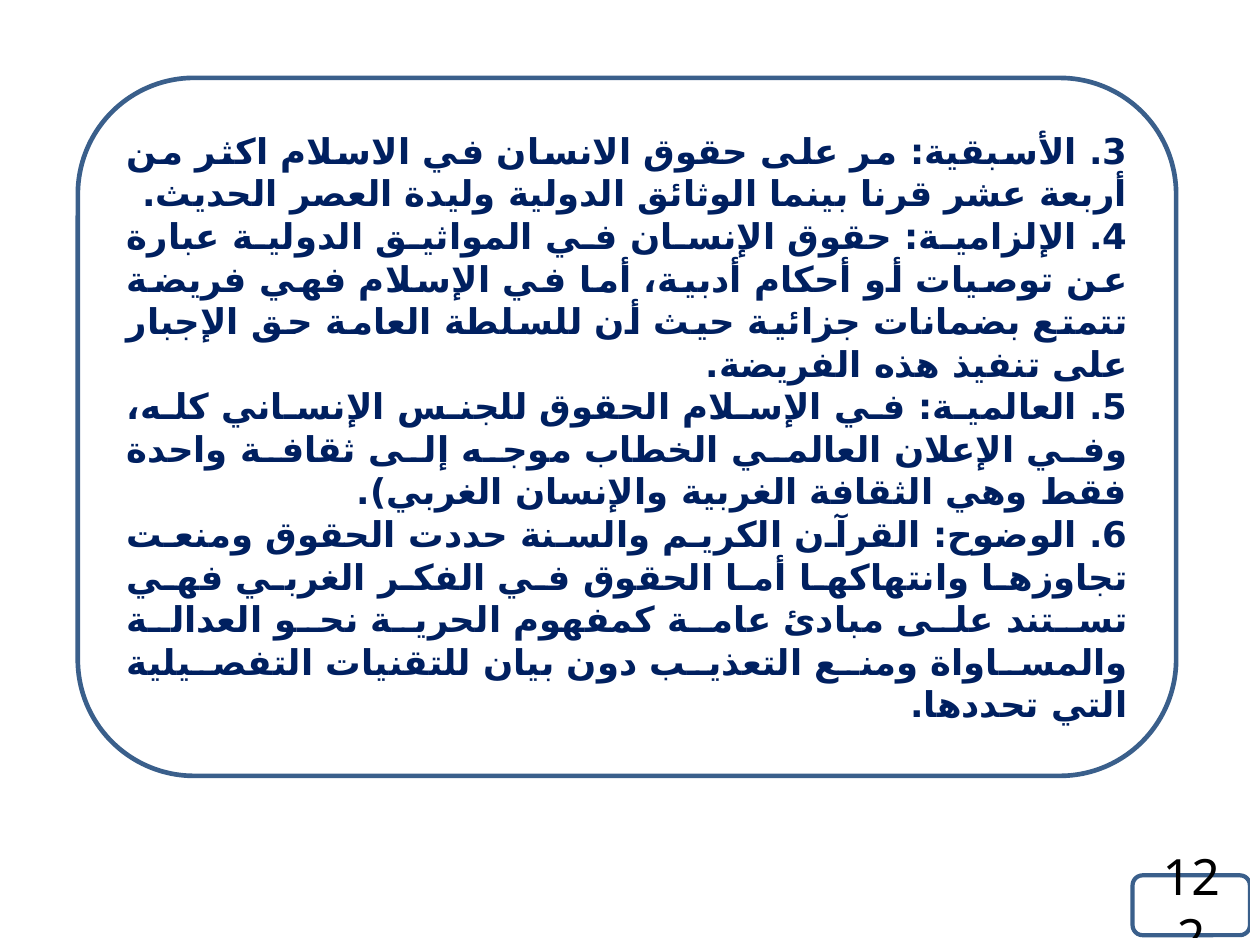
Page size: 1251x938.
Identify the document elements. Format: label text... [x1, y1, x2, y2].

text_box 122 [1130, 873, 1250, 938]
text_box 3. الأسبقية: مر على حقوق الانسان في الاسلام اكثر من أربعة عشر قرنا بينما الوثائق الدولية وليدة العصر الحديث. 4. الإلزامية: حقوق الإنسان في المواثيق الدولية عبارة عن توصيات أو أحكام أدبية، أما في الإسلام فهي فريضة تتمتع بضمانات جزائية حيث أن للسلطة العامة حق الإجبار على تنفيذ هذه الفريضة. 5. العالمية: في الإسلام الحقوق للجنس الإنساني كله، وفي الإعلان العالمي الخطاب موجه إلى ثقافة واحدة فقط وهي الثقافة الغربية والإنسان الغربي). 6. الوضوح: القرآن الكريم والسنة حددت الحقوق ومنعت تجاوزها وانتهاكها أما الحقوق في الفكر الغربي فهي تستند على مبادئ عامة كمفهوم الحرية نحو العدالة والمساواة ومنع التعذيب دون بيان للتقنيات التفصيلية التي تحددها. [75, 75, 1179, 778]
